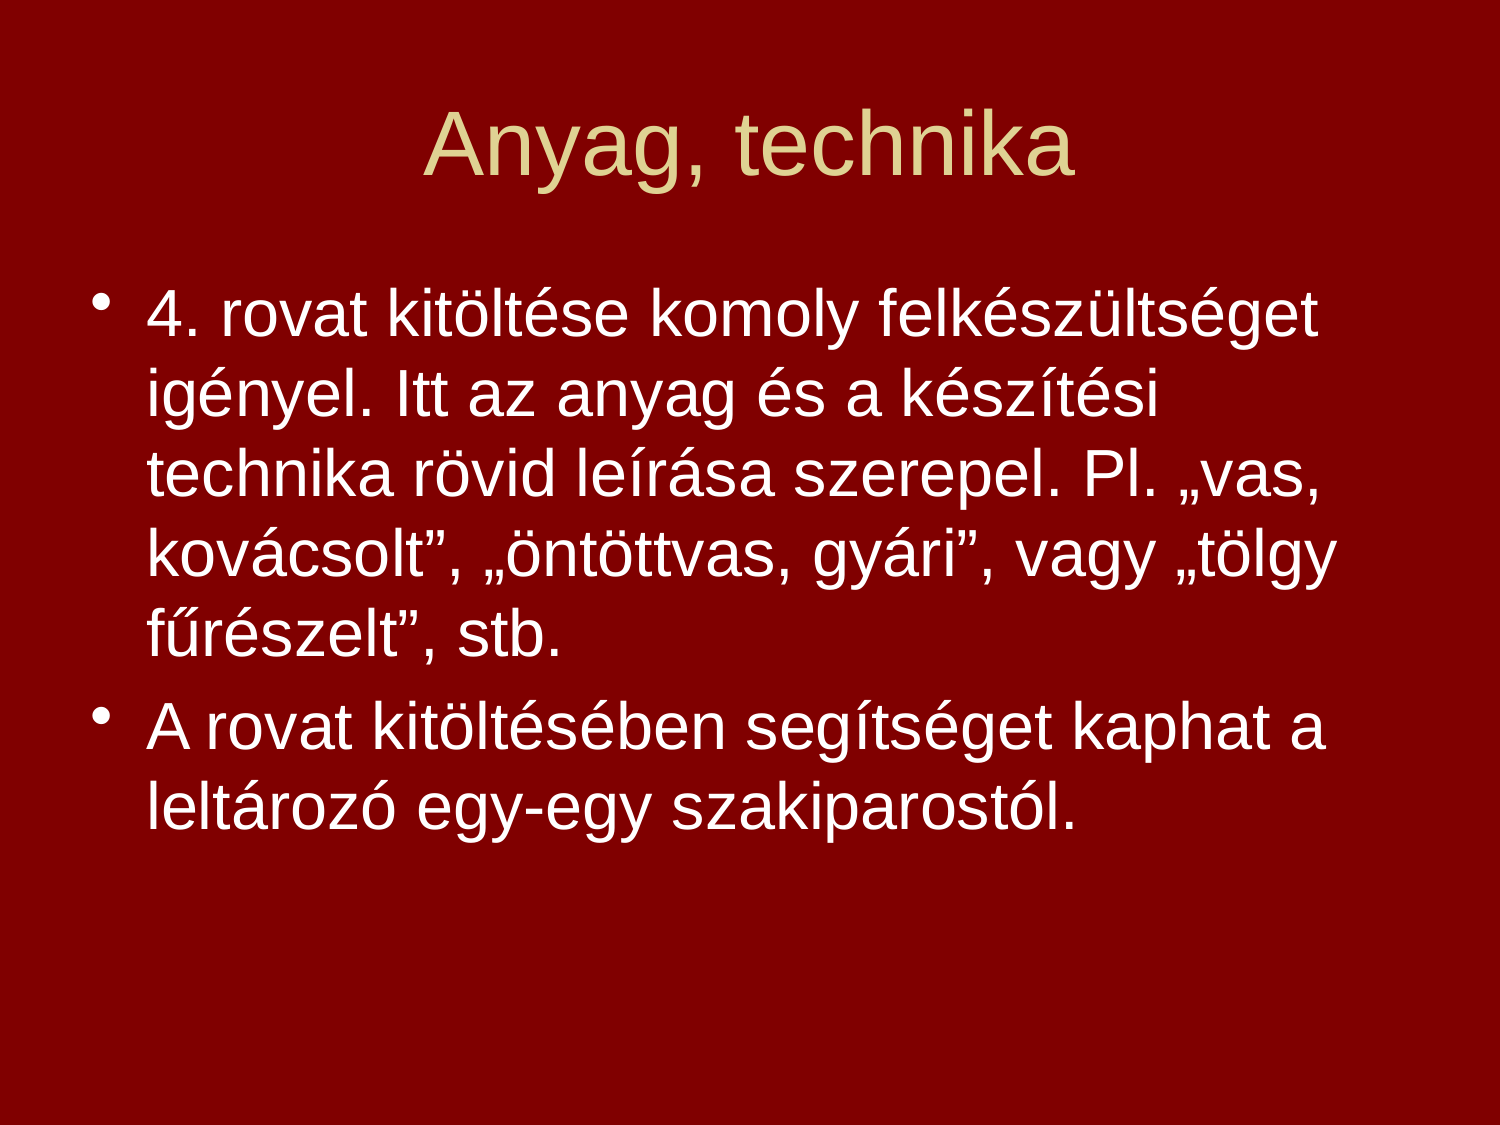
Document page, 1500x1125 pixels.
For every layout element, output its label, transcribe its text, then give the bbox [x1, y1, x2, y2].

title Anyag, technika [74, 44, 1426, 233]
list 4. rovat kitöltése komoly felkészültséget igényel. Itt az anyag és a készítési technika rövid leírása szerepel. Pl. „vas, kovácsolt”, „öntöttvas, gyári”, vagy „tölgy fűrészelt”, stb. A rovat kitöltésében segítséget kaphat a leltározó egy-egy szakiparostól. [74, 262, 1426, 1006]
